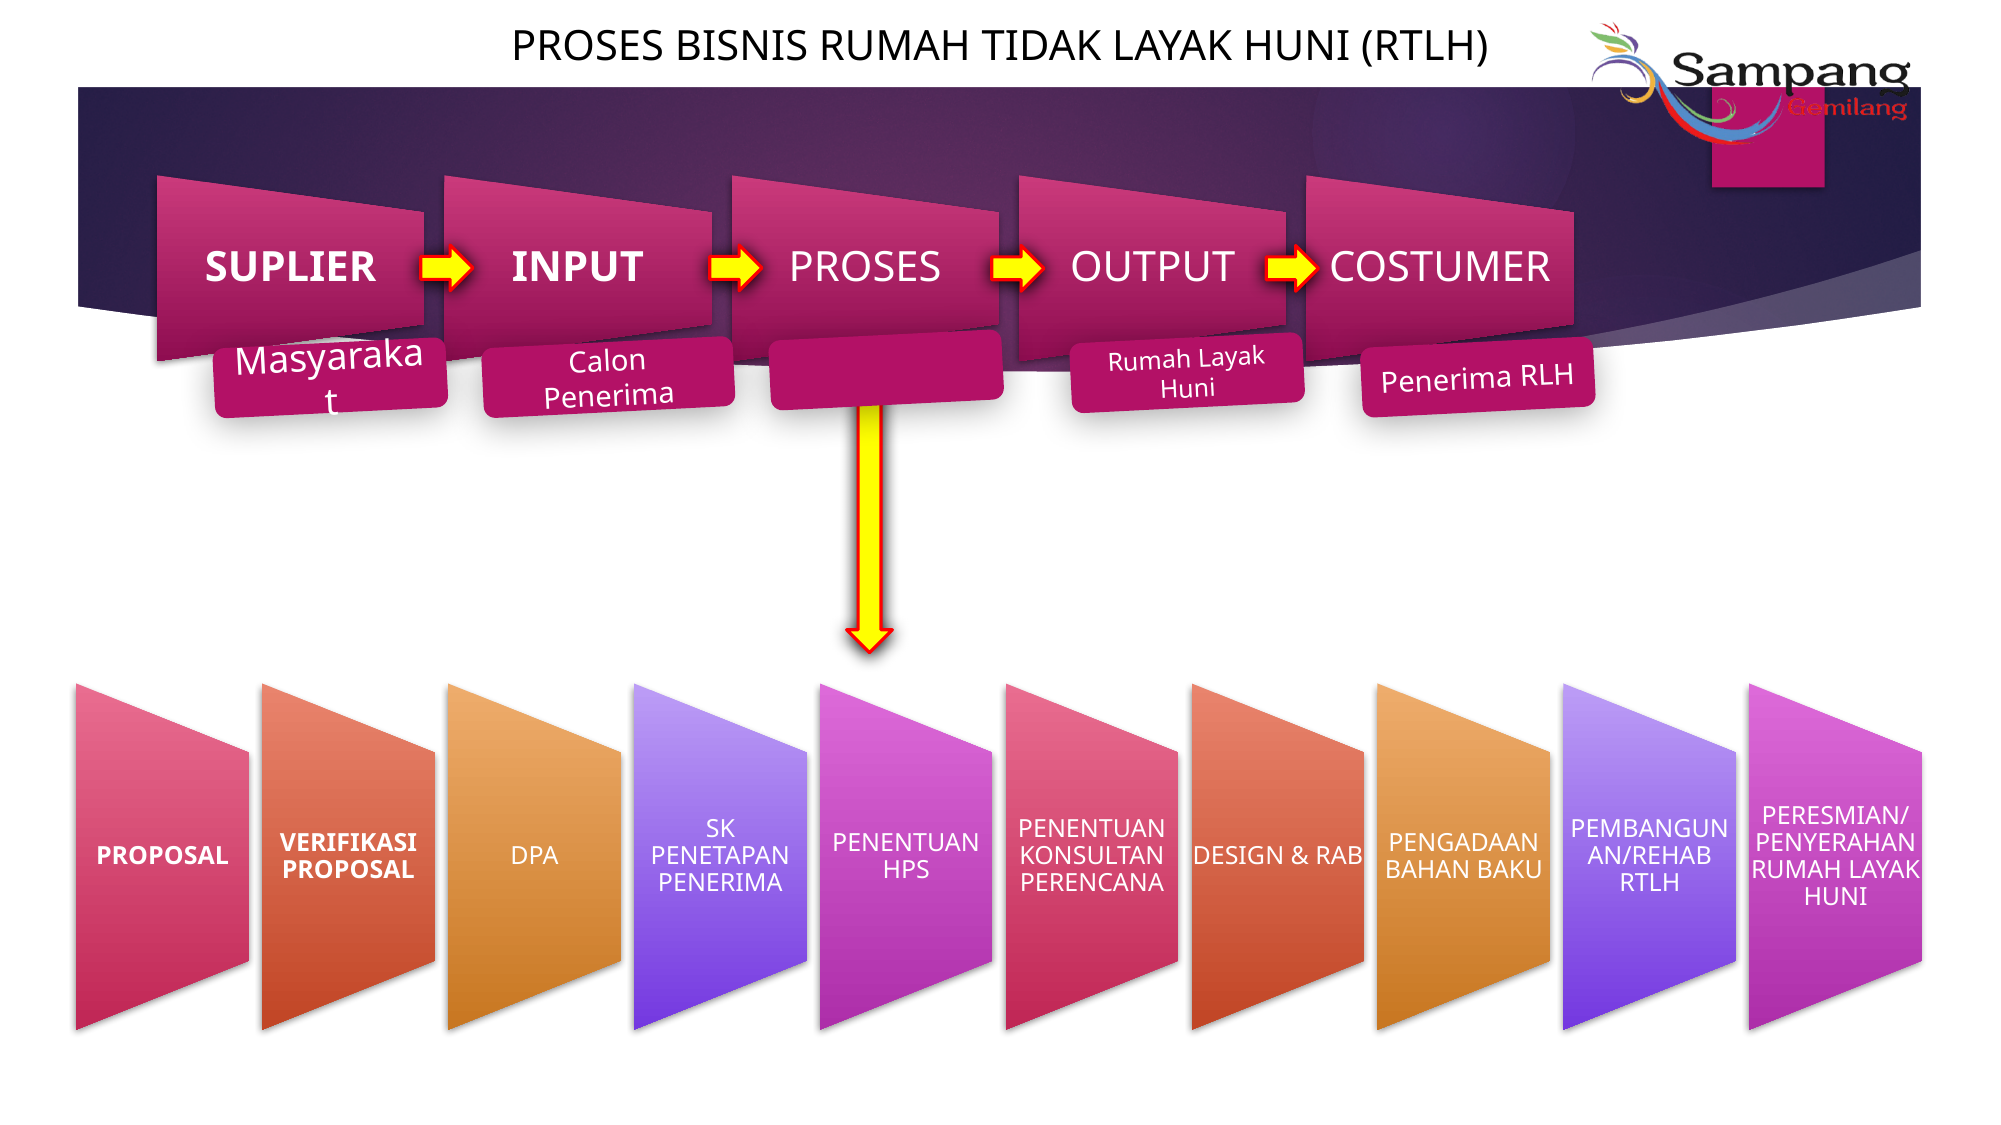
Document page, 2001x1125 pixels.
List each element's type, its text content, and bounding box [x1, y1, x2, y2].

text_box PROSES BISNIS RUMAH TIDAK LAYAK HUNI (RTLH) [0, 0, 2000, 89]
text_box Calon Penerima [480, 370, 737, 420]
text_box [75, 683, 1923, 1030]
text_box Rumah Layak Huni [1068, 370, 1307, 415]
text_box Masyarakat [211, 370, 450, 420]
picture [1574, 13, 1923, 151]
text_box Penerima RLH [1359, 335, 1598, 419]
text_box [845, 437, 894, 654]
text_box [767, 370, 1006, 412]
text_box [156, 175, 1575, 362]
